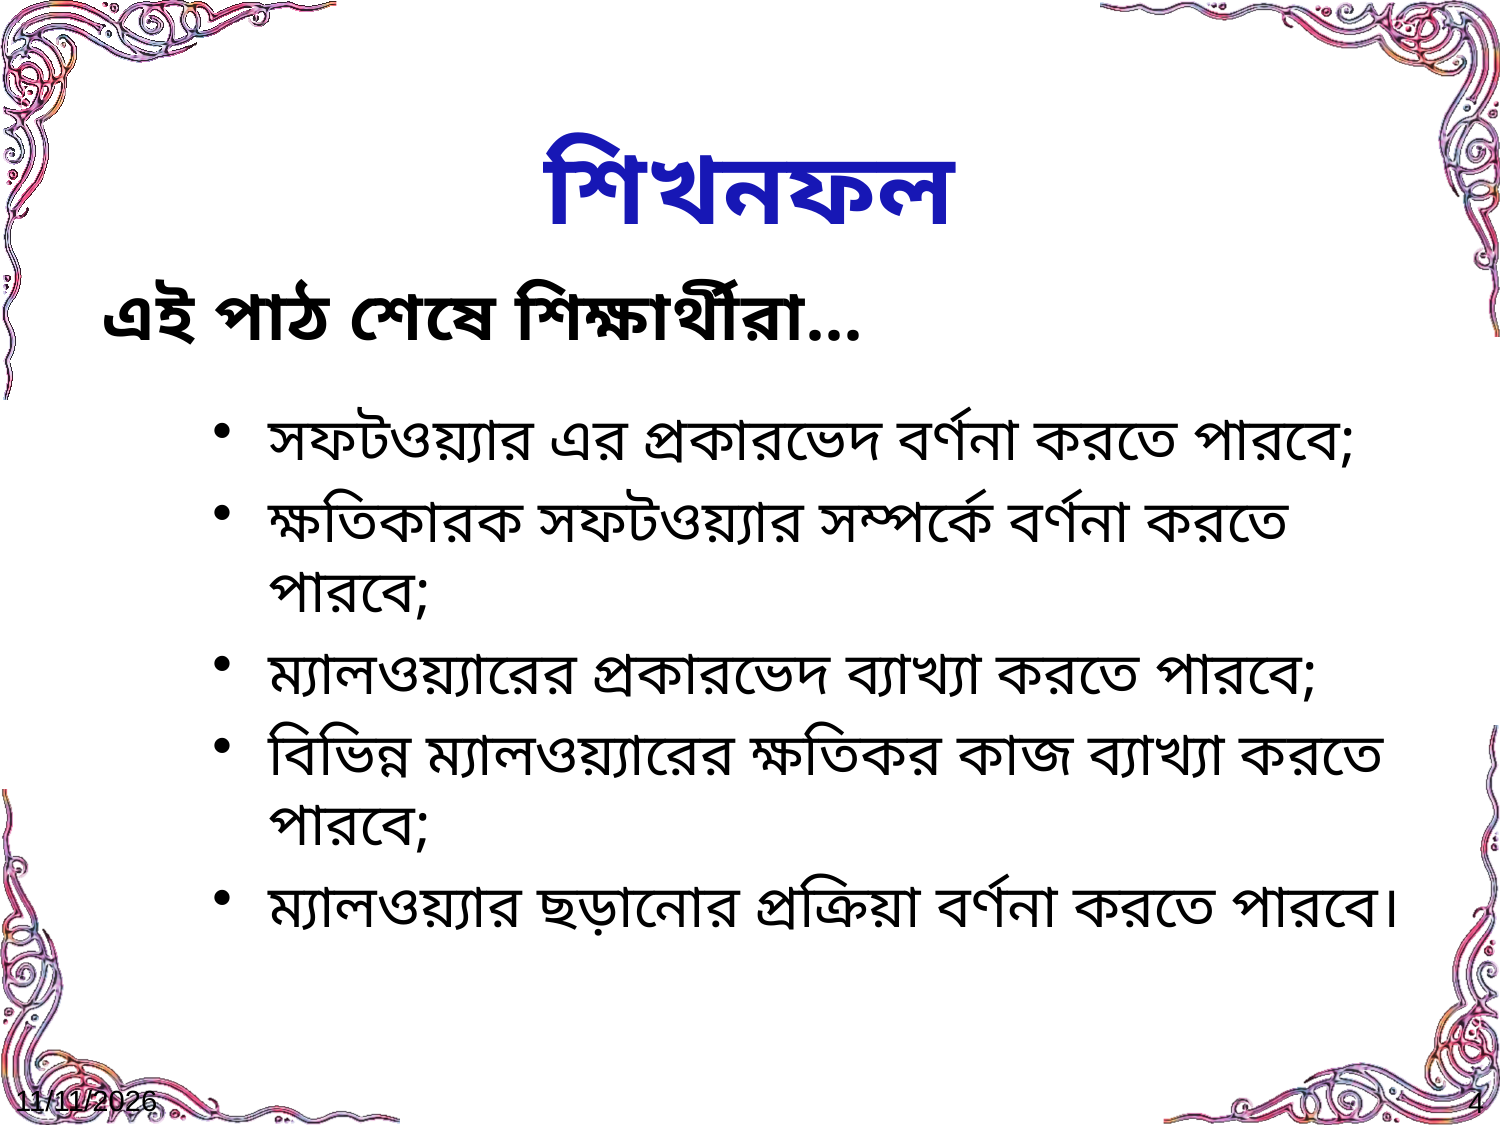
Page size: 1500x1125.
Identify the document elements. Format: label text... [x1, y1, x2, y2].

picture [1100, 0, 1500, 337]
picture [0, 0, 337, 400]
text_box এই পাঠ শেষে শিক্ষার্থীরা… [87, 262, 1238, 375]
picture [1163, 725, 1500, 1125]
list সফটওয়্যার এর প্রকারভেদ বর্ণনা করতে পারবে; ক্ষতিকারক সফটওয়্যার সম্পর্কে বর্ণনা করতে পারবে; ম্যালওয়্যারের প্রকারভেদ ব্যাখ্যা করতে পারবে; বিভিন্ন ম্যালওয়্যারের ক্ষতিকর কাজ ব্যাখ্যা করতে পারবে; ম্যালওয়্যার ছড়ানোর প্রক্রিয়া বর্ণনা করতে পারবে। [197, 395, 1423, 938]
title শিখনফল [75, 112, 1425, 258]
slide_number 4 [1424, 1077, 1500, 1125]
slide_number 22-Jun-20 [0, 1074, 188, 1125]
picture [1, 789, 400, 1125]
